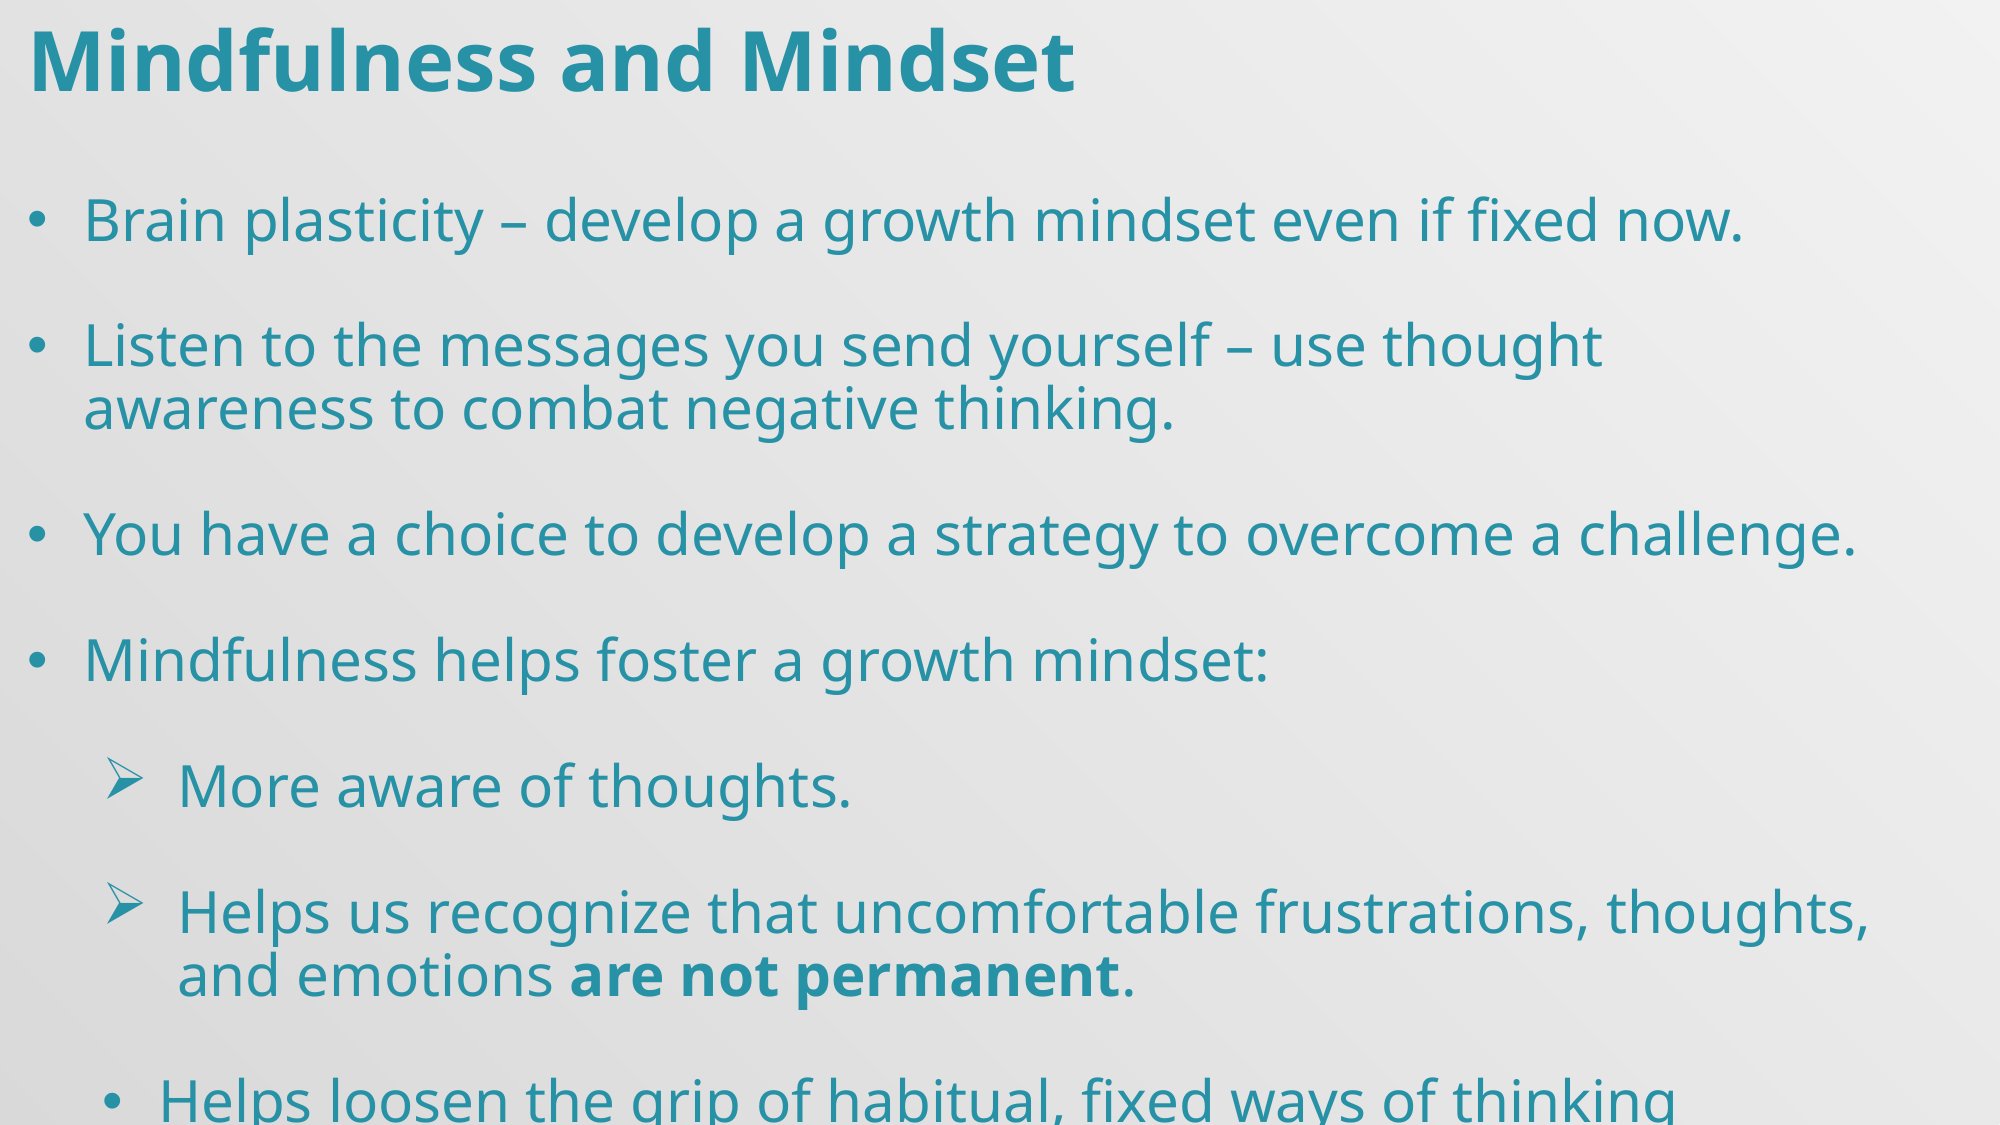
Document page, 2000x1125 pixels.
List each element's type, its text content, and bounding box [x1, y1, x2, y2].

text_box Mindfulness and Mindset Brain plasticity – develop a growth mindset even if fixed now. Listen to the messages you send yourself – use thought awareness to combat negative thinking. You have a choice to develop a strategy to overcome a challenge. Mindfulness helps foster a growth mindset: More aware of thoughts. Helps us recognize that uncomfortable frustrations, thoughts, and emotions are not permanent. Helps loosen the grip of habitual, fixed ways of thinking [12, 12, 1925, 1125]
